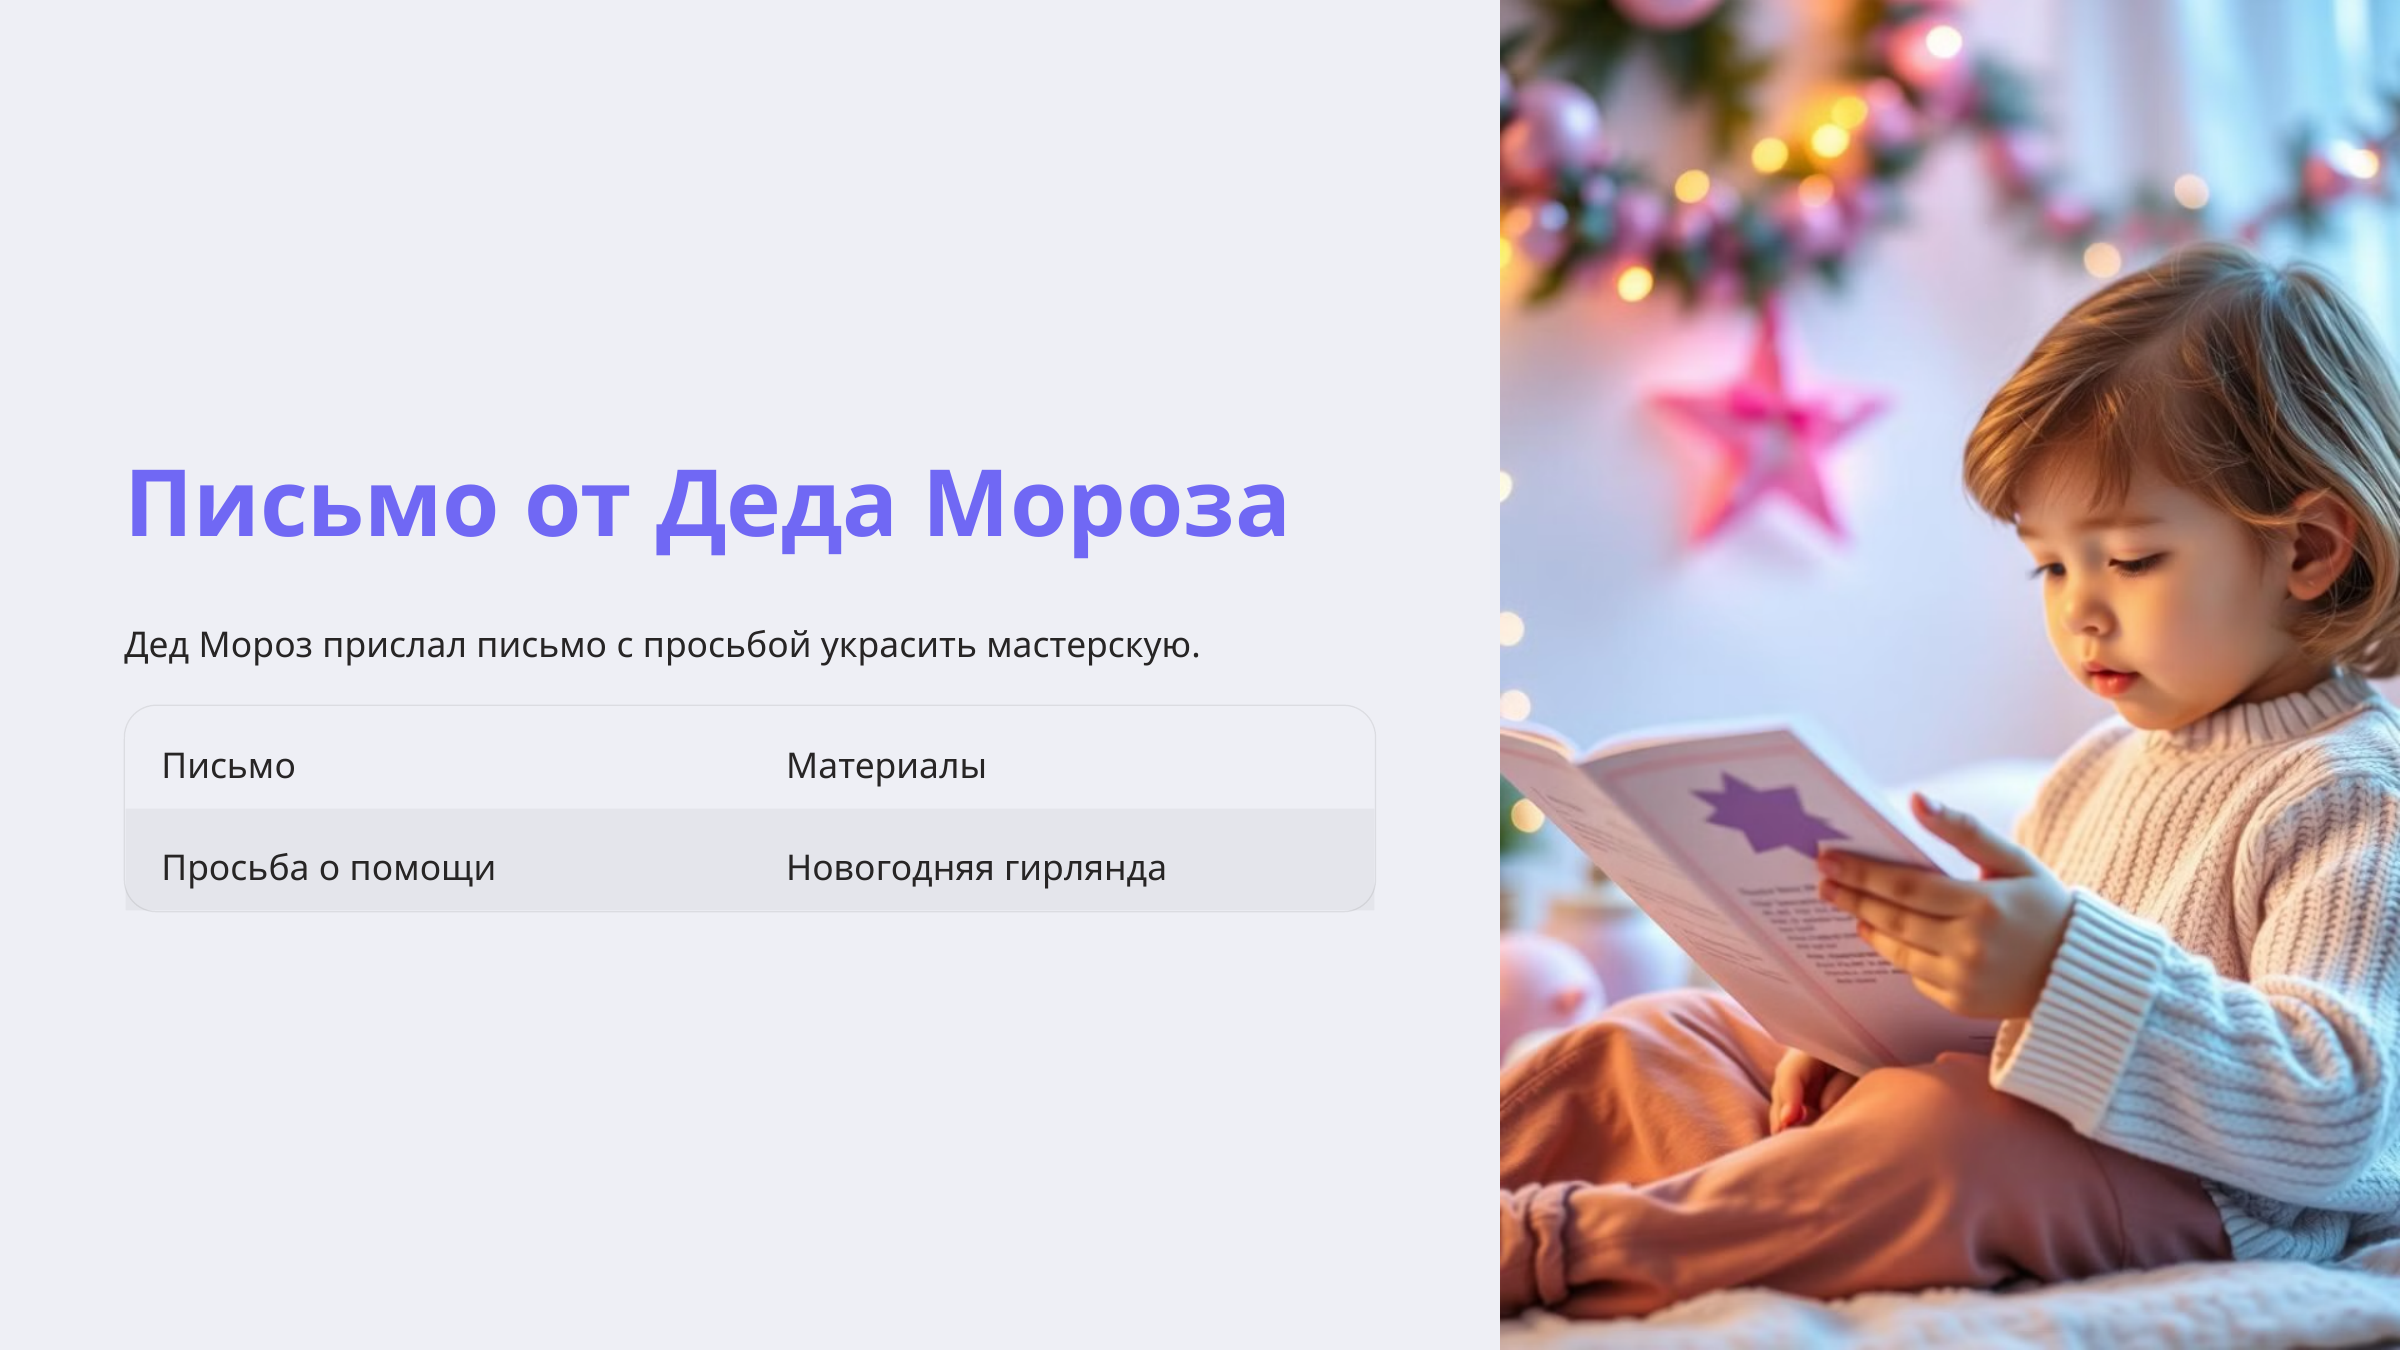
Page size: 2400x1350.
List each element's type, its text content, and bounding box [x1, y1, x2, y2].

text_box Материалы [786, 729, 1339, 786]
text_box Просьба о помощи [161, 831, 714, 888]
text_box Новогодняя гирлянда [786, 831, 1339, 888]
text_box [125, 706, 1375, 808]
text_box [125, 808, 1375, 911]
picture [1499, 0, 2400, 1350]
text_box Дед Мороз прислал письмо с просьбой украсить мастерскую. [124, 608, 1376, 666]
text_box Письмо от Деда Мороза [124, 438, 1287, 556]
text_box Письмо [161, 729, 714, 786]
